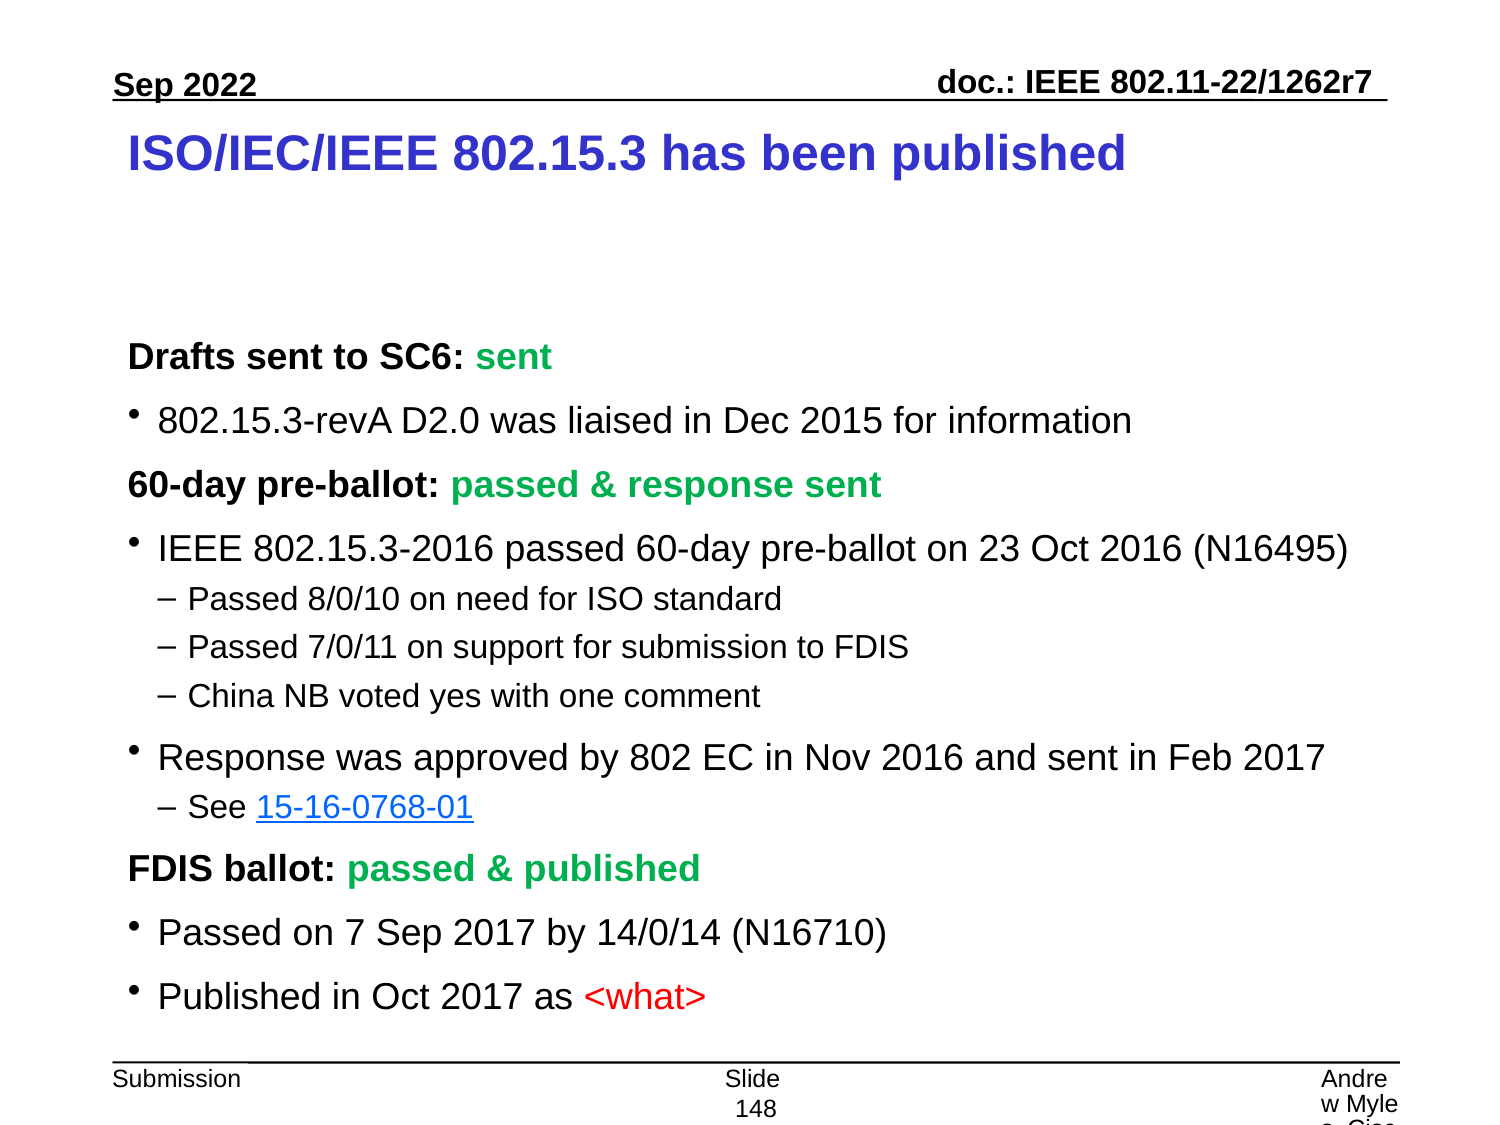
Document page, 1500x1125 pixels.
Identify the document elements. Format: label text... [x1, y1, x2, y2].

slide_number Slide 148 [709, 1061, 803, 1093]
list Drafts sent to SC6: sent 802.15.3-revA D2.0 was liaised in Dec 2015 for information 60-day pre-ballot: passed & response sent IEEE 802.15.3-2016 passed 60-day pre-ballot on 23 Oct 2016 (N16495) Passed 8/0/10 on need for ISO standard Passed 7/0/11 on support for submission to FDIS China NB voted yes with one comment Response was approved by 802 EC in Nov 2016 and sent in Feb 2017 See 15-16-0768-01 FDIS ballot: passed & published Passed on 7 Sep 2017 by 14/0/14 (N16710) Published in Oct 2017 as <what> [112, 324, 1388, 1000]
title ISO/IEC/IEEE 802.15.3 has been published [112, 112, 1388, 288]
footer Andrew Myles, Cisco [1320, 1061, 1402, 1093]
